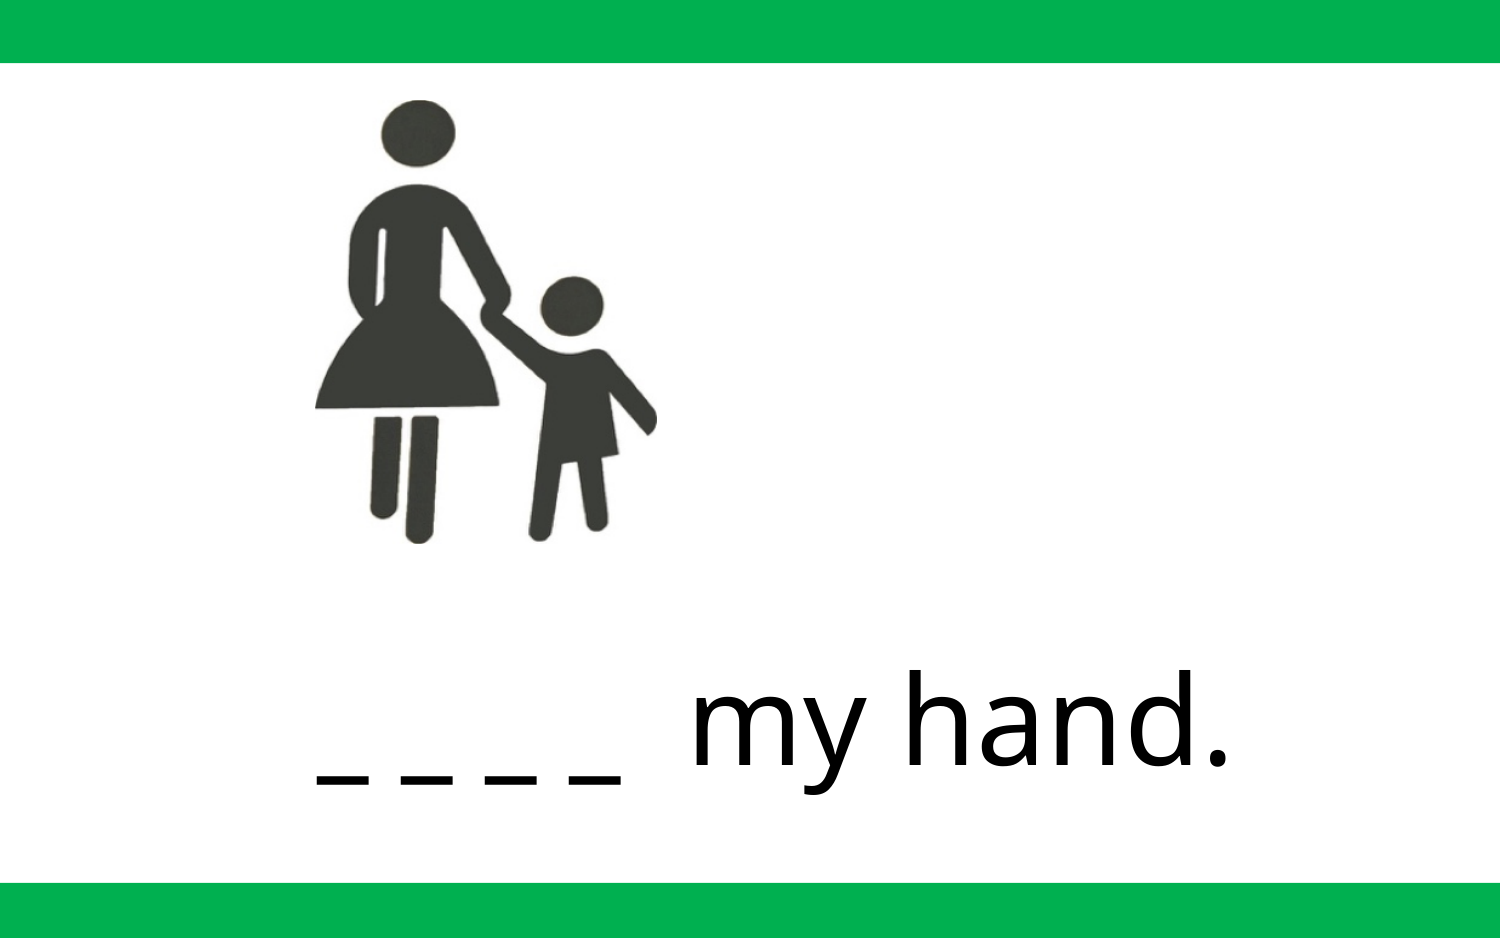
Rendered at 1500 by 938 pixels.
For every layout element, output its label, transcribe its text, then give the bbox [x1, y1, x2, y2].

text_box [0, 0, 1500, 64]
text_box [0, 64, 1500, 882]
picture [315, 100, 657, 544]
text_box [0, 882, 1500, 938]
text_box _ _ _ _ my hand. [28, 607, 1500, 796]
